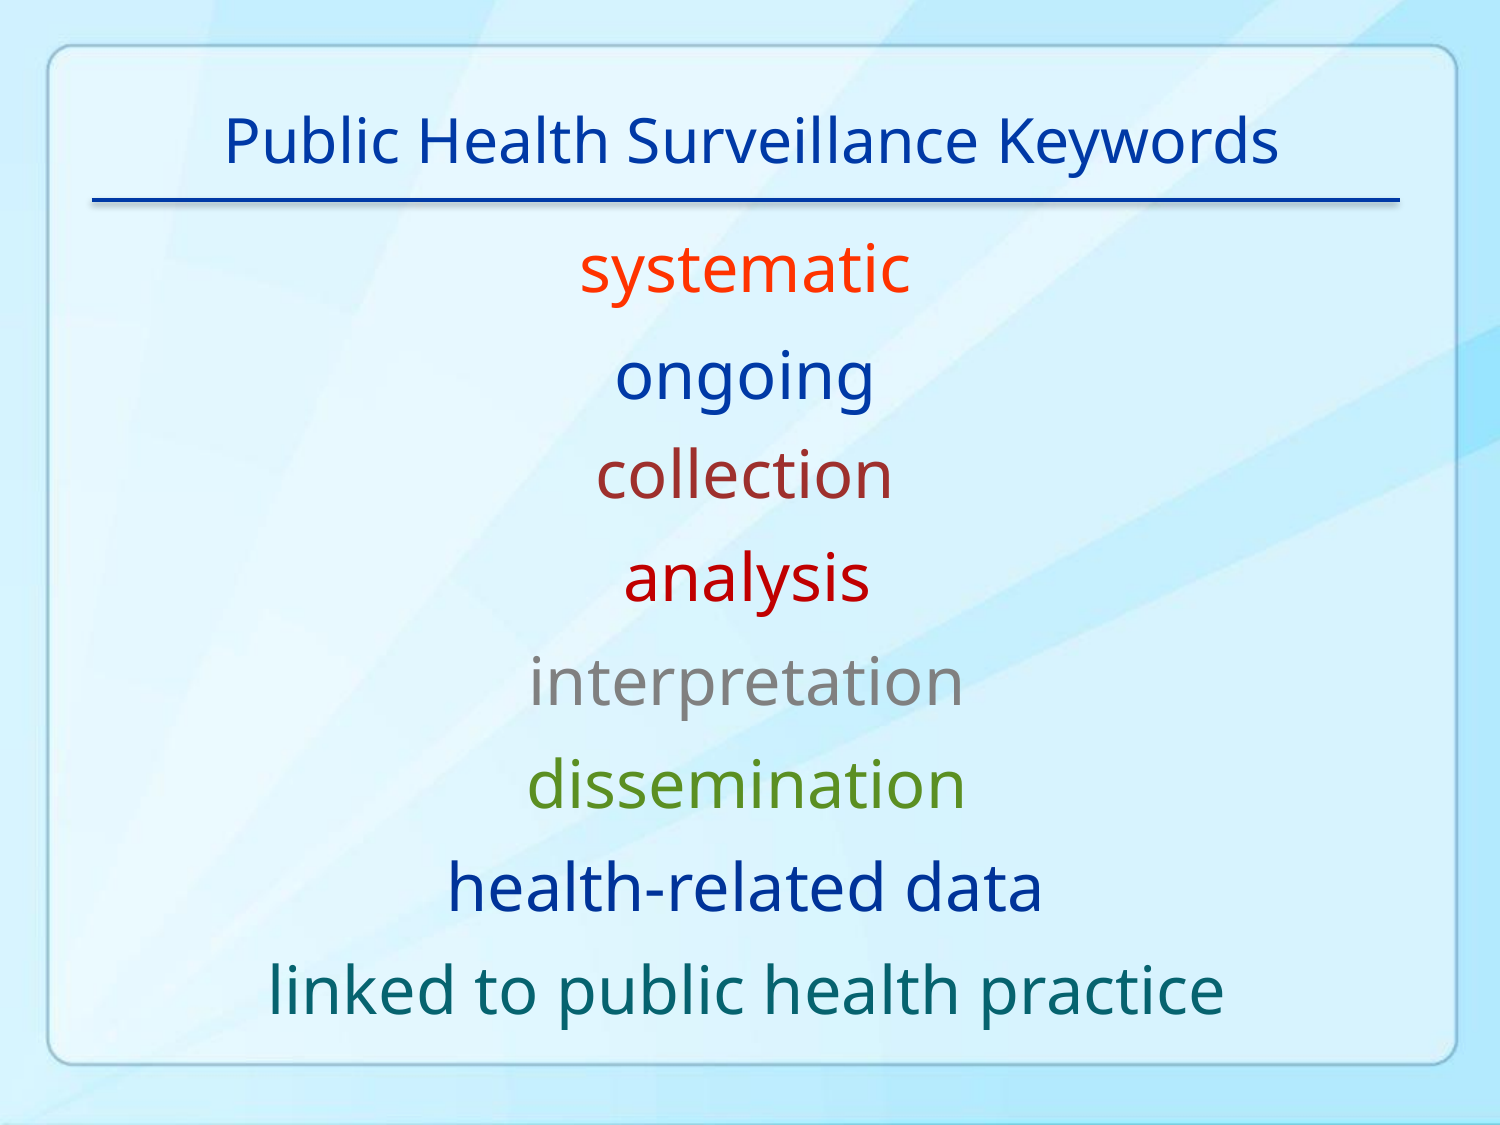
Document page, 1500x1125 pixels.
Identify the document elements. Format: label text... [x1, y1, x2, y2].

text_box health-related data [307, 837, 1184, 933]
text_box systematic [519, 217, 972, 313]
text_box Public Health Surveillance Keywords [208, 94, 1297, 184]
picture [0, 0, 1500, 1125]
text_box dissemination [465, 734, 1030, 830]
text_box collection [544, 424, 947, 520]
text_box analysis [570, 527, 925, 623]
text_box ongoing [568, 325, 924, 420]
text_box interpretation [487, 631, 1007, 726]
text_box linked to public health practice [153, 940, 1342, 1036]
